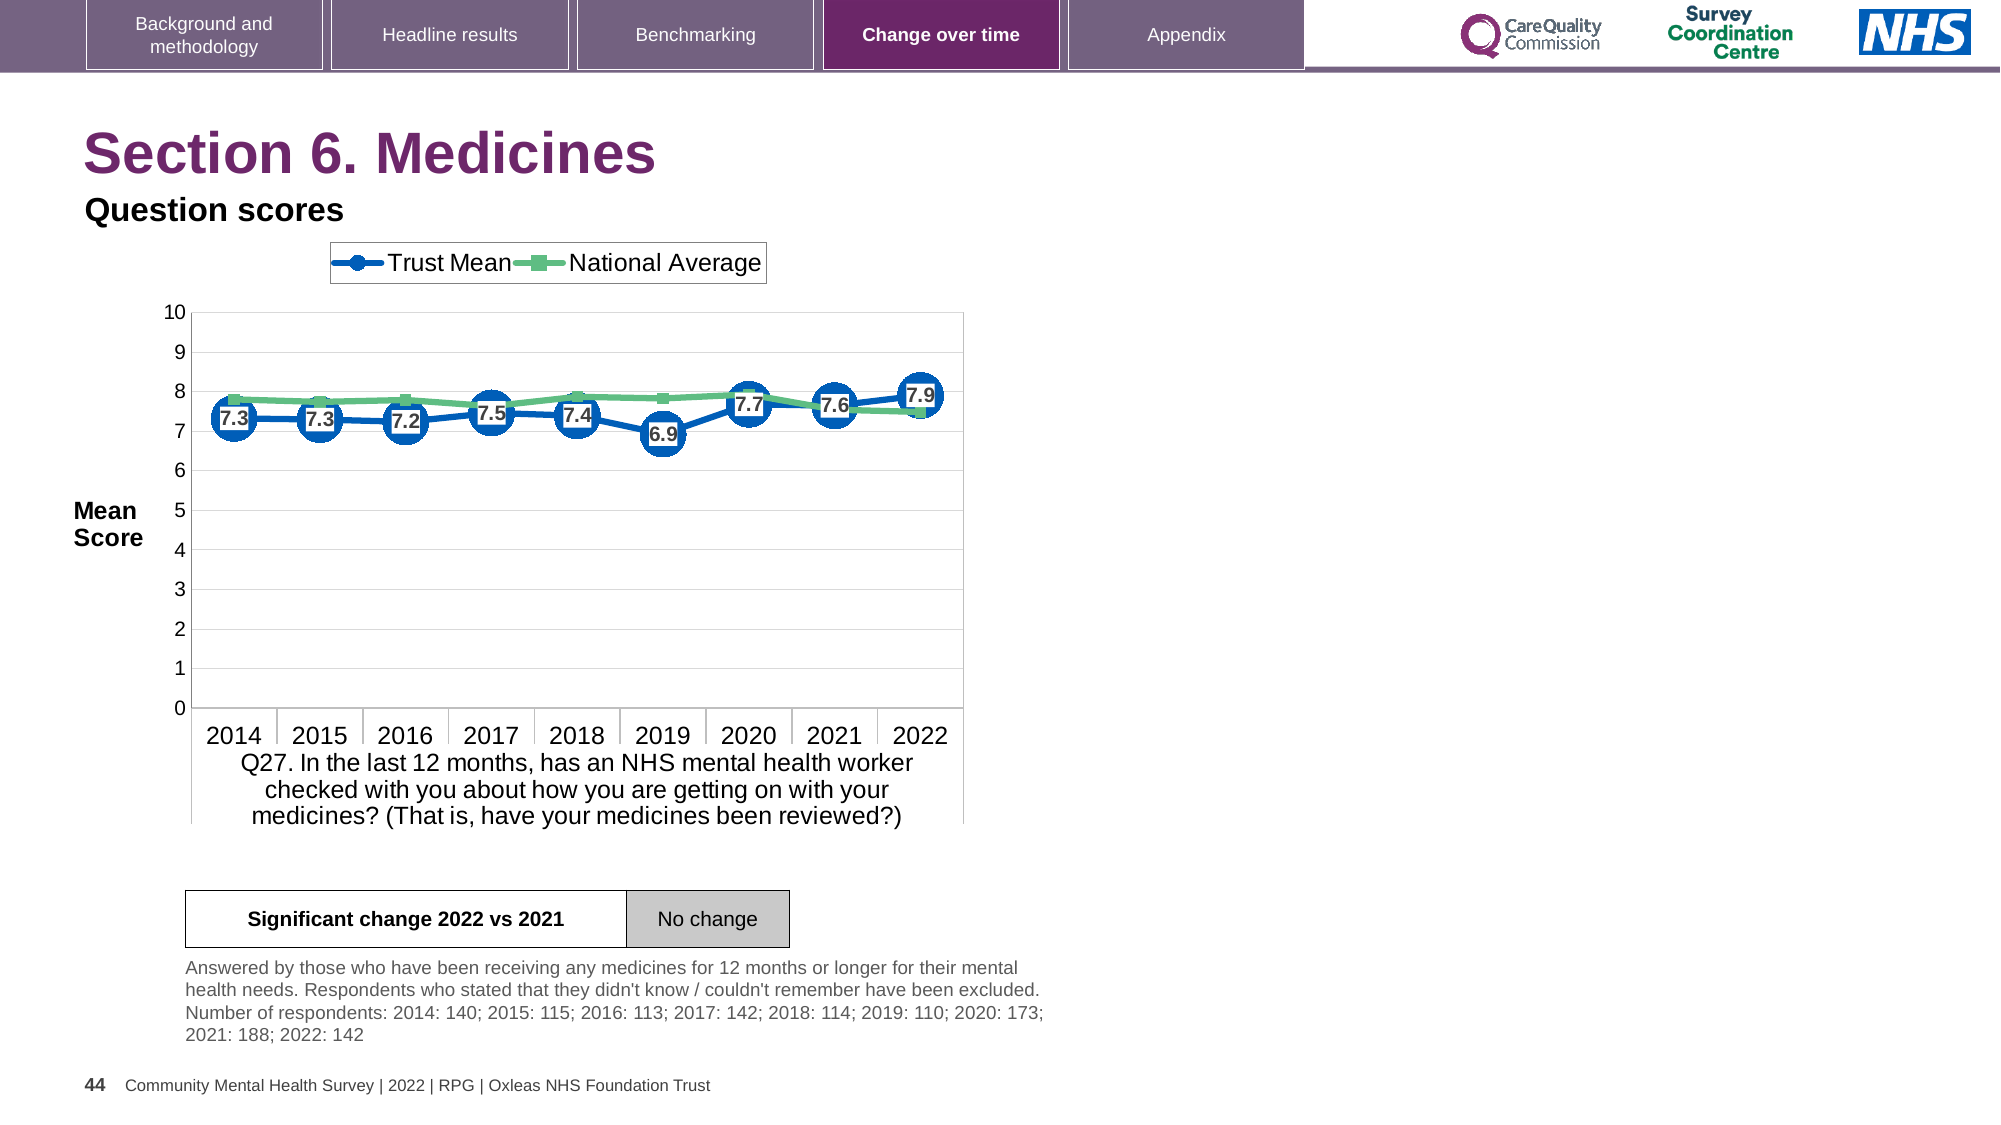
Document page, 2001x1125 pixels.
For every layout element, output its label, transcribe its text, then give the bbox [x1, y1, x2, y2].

text_box Answered by those who have been receiving any medicines for 12 months or longer for their mental health needs. Respondents who stated that they didn't know / couldn't remember have been excluded. Number of respondents: 2014: 140; 2015: 115; 2016: 113; 2017: 142; 2018: 114; 2019: 110; 2020: 173; 2021: 188; 2022: 142 [170, 948, 1059, 1053]
table_header Significant change 2022 vs 2021 [186, 891, 626, 947]
chart [68, 240, 966, 858]
picture [1460, 13, 1602, 59]
table_header No change [627, 891, 789, 947]
title Section 6. Medicines [68, 100, 1942, 209]
picture [1859, 9, 1971, 55]
text_box Question scores [84, 185, 1864, 229]
text_box 44 [84, 1065, 122, 1125]
picture [1666, 3, 1794, 61]
